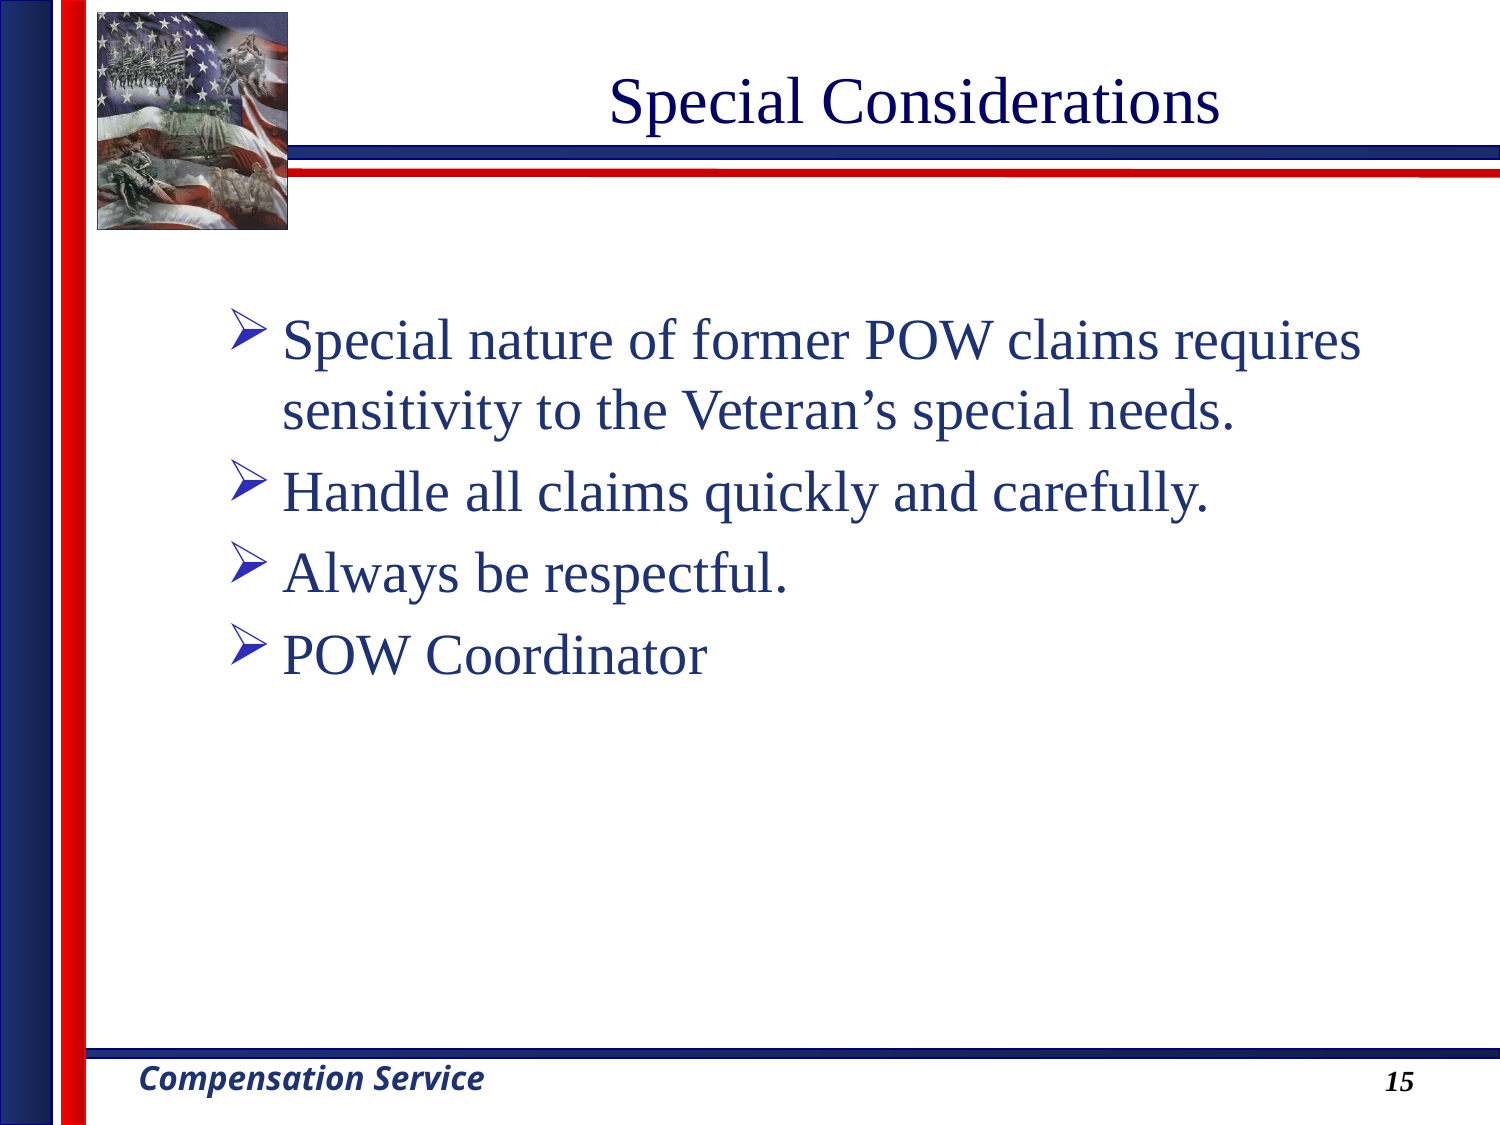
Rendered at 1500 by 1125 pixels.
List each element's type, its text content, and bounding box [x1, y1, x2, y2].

slide_number 15 [1299, 1042, 1500, 1118]
picture [97, 12, 288, 230]
list Special nature of former POW claims requires sensitivity to the Veteran’s special needs. Handle all claims quickly and carefully. Always be respectful. POW Coordinator [211, 293, 1465, 993]
title Special Considerations [331, 0, 1500, 146]
